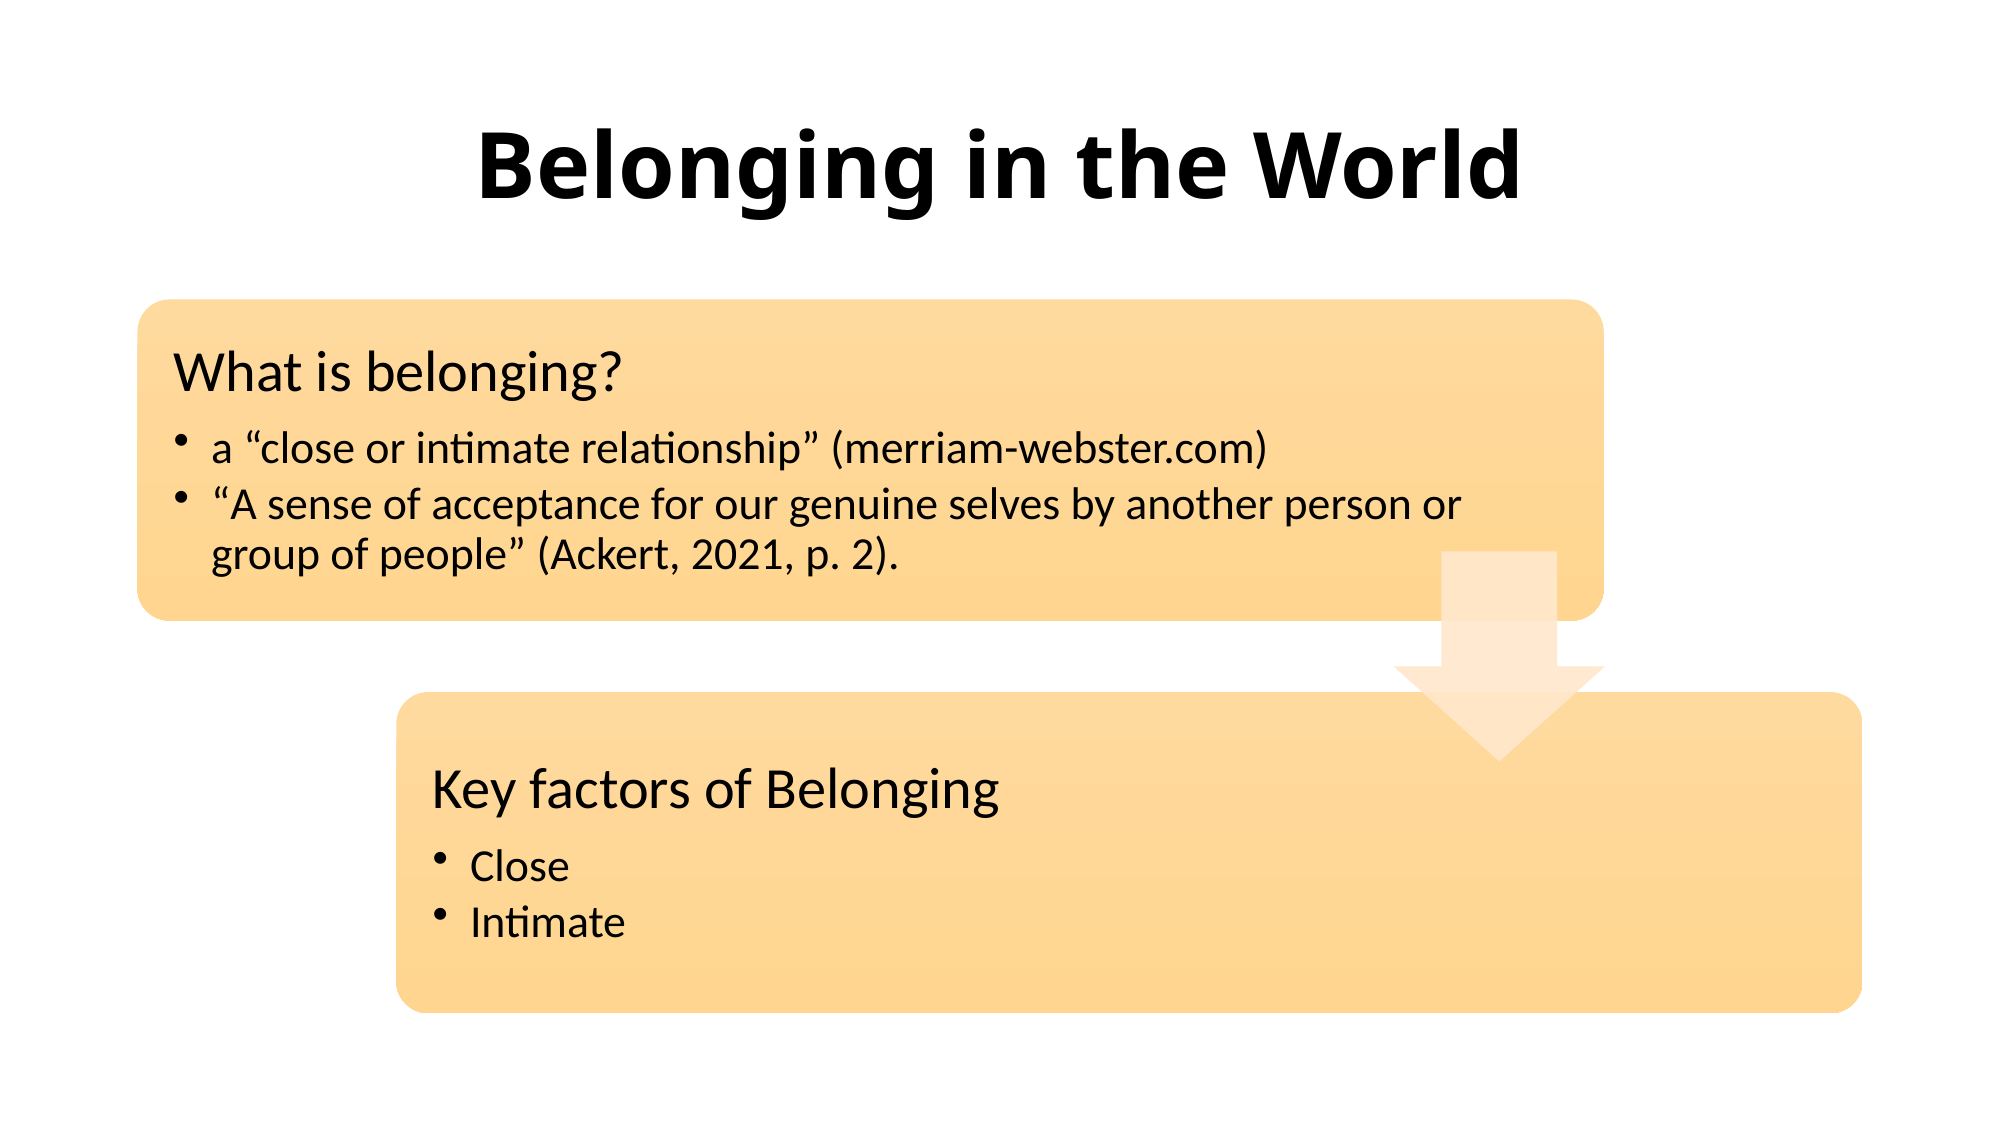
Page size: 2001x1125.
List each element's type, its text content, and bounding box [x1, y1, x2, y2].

title Belonging in the World [137, 59, 1863, 278]
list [137, 299, 1863, 1014]
